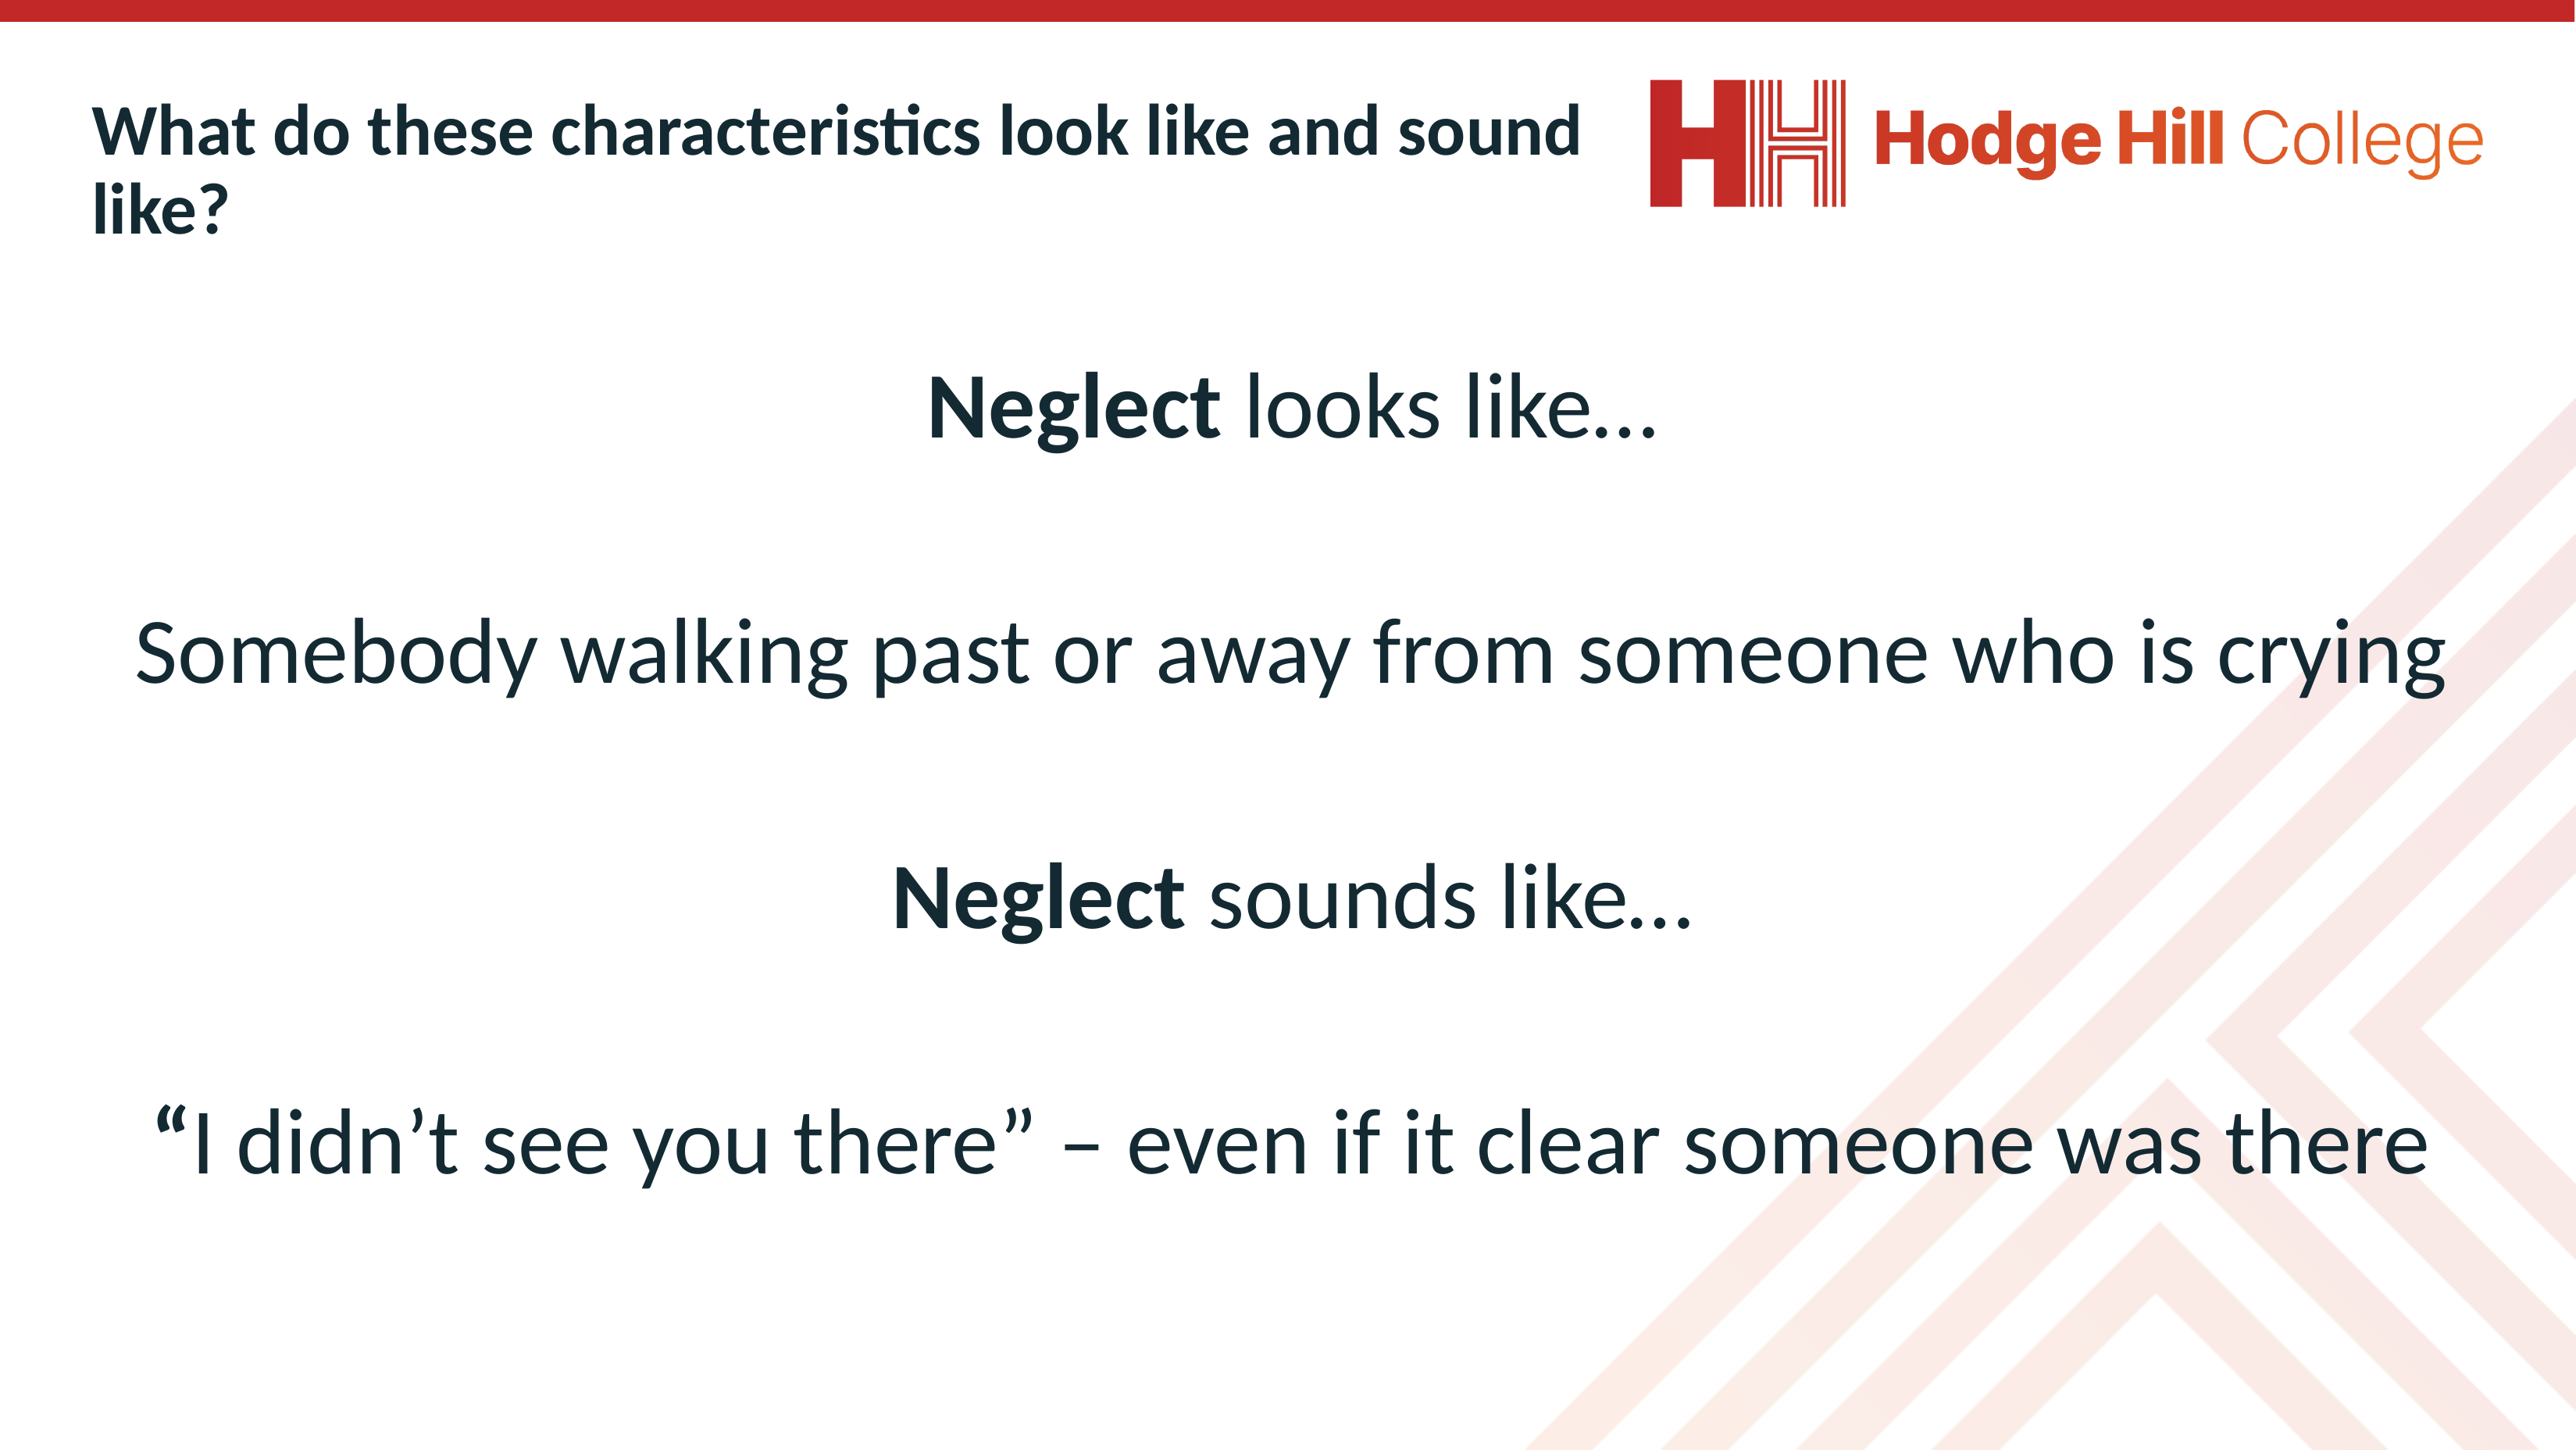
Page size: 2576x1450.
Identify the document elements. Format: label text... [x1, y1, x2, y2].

picture [1649, 79, 2484, 208]
picture [0, 0, 2575, 22]
picture [1383, 255, 2576, 1450]
title What do these characteristics look like and sound like? [79, 86, 1602, 256]
list Neglect looks like… Somebody walking past or away from someone who is crying Neglect sounds like… “I didn’t see you there” – even if it clear someone was there [101, 350, 1383, 1343]
